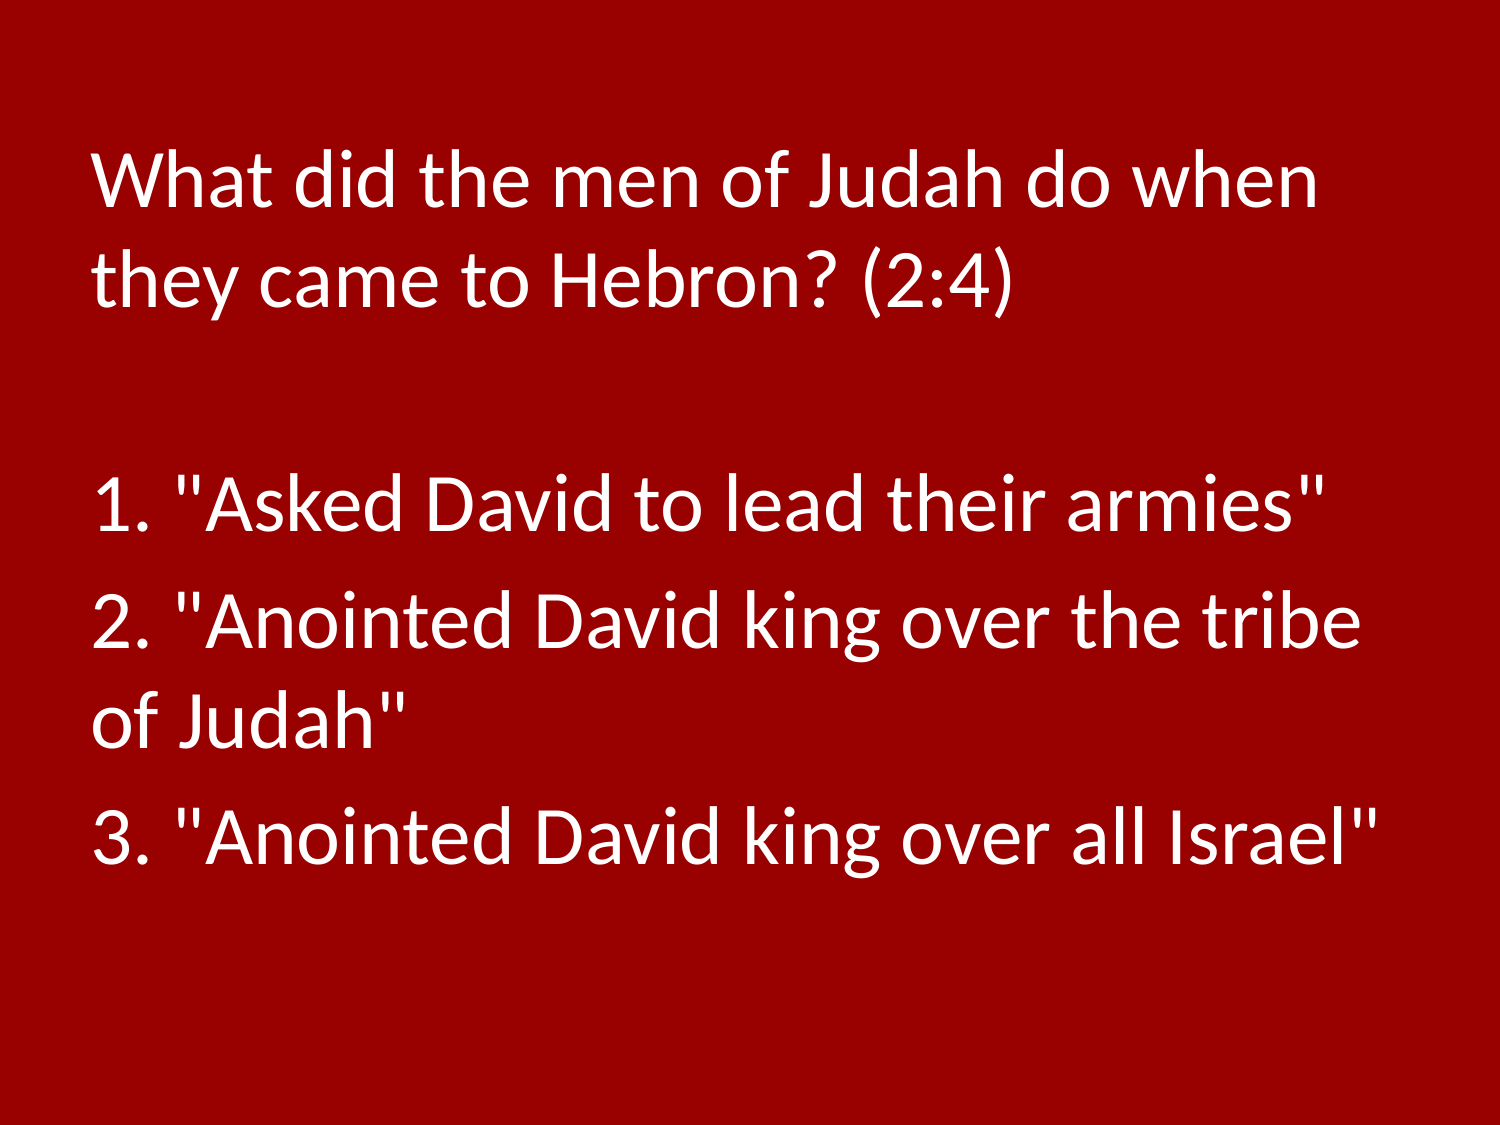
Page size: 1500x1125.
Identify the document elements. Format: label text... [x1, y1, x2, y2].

title What did the men of Judah do when they came to Hebron? (2:4) [75, 45, 1425, 403]
list 1. "Asked David to lead their armies" 2. "Anointed David king over the tribe of Judah" 3. "Anointed David king over all Israel" [75, 441, 1425, 940]
